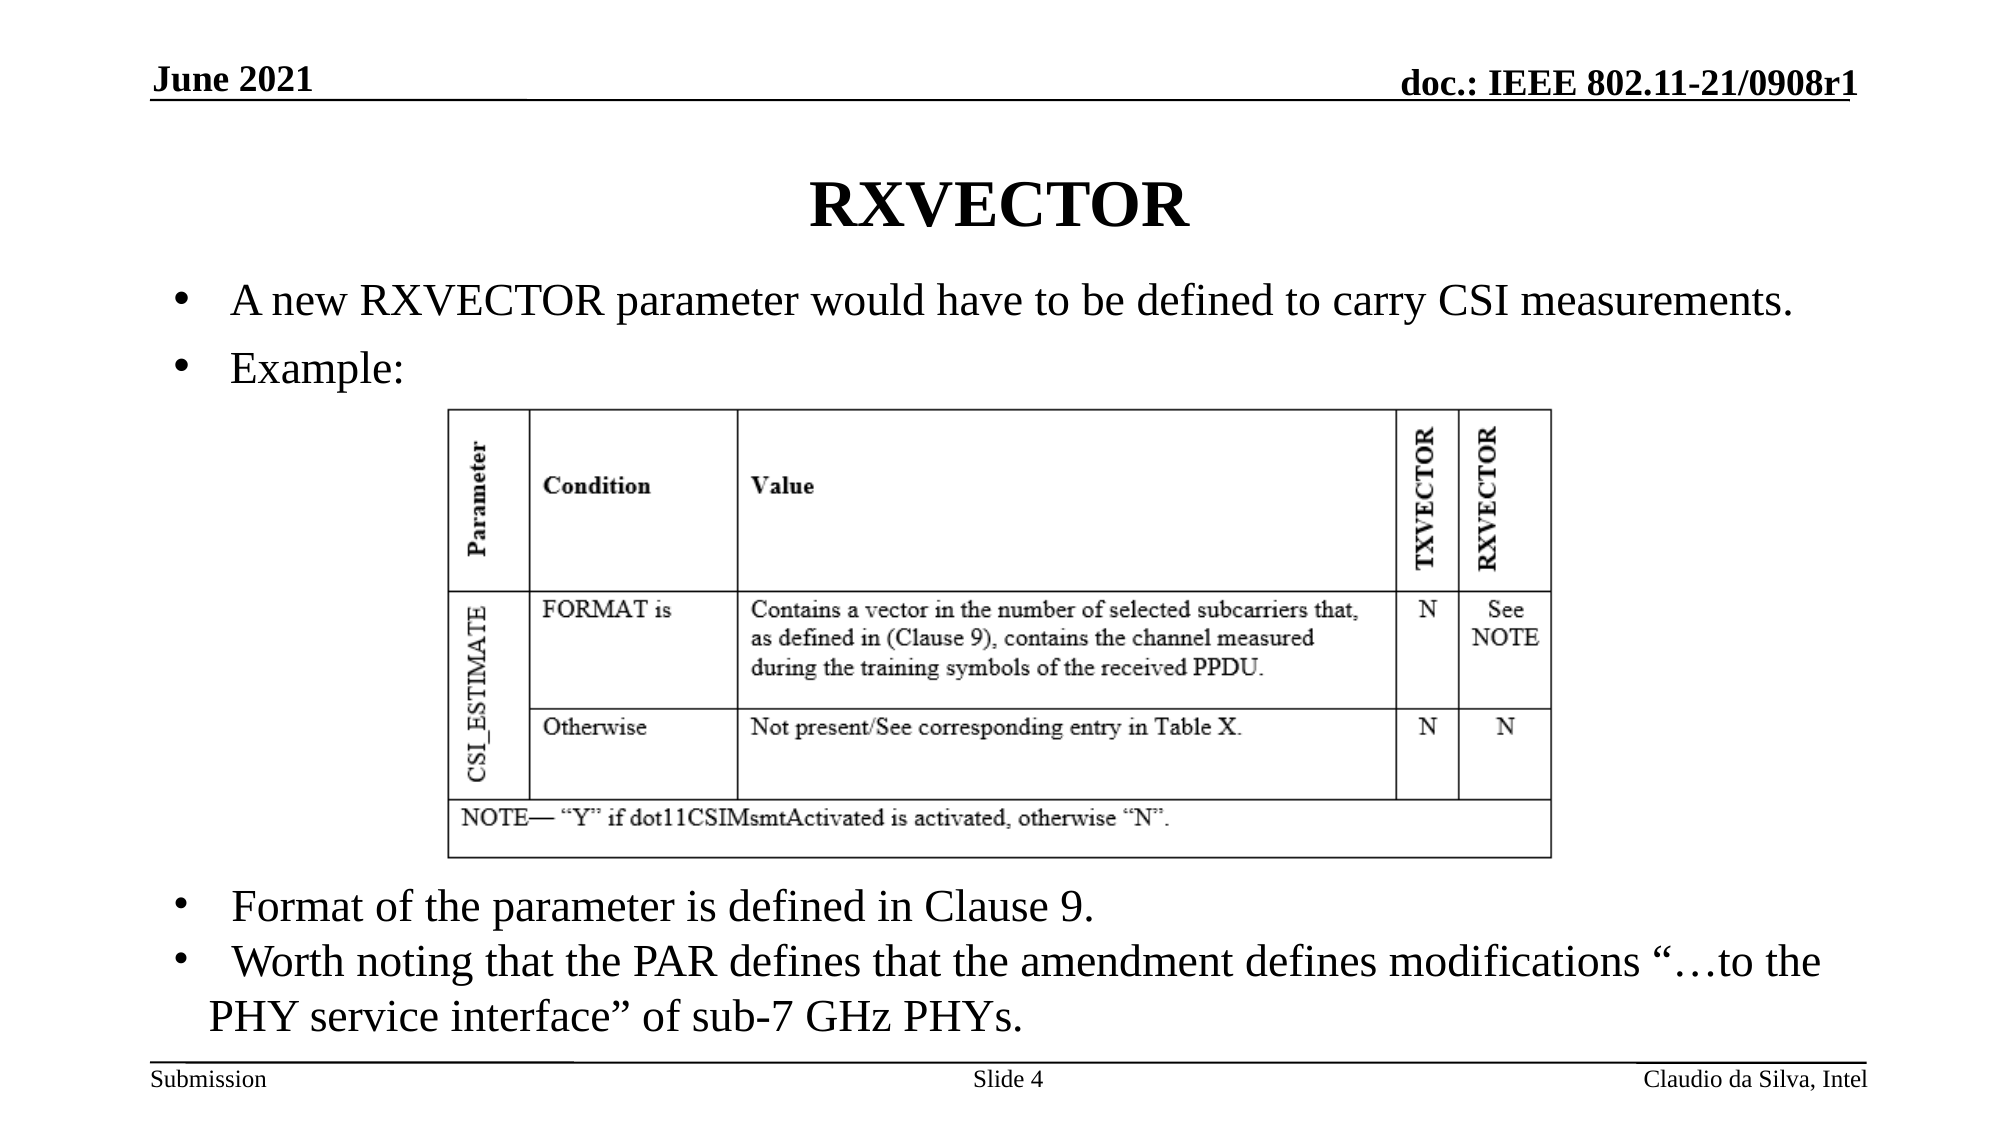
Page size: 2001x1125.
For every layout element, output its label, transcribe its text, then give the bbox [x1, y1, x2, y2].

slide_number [152, 54, 563, 100]
list A new RXVECTOR parameter would have to be defined to carry CSI measurements. Example: [158, 262, 1859, 493]
title RXVECTOR [149, 112, 1850, 288]
text_box Format of the parameter is defined in Clause 9. Worth noting that the PAR defines that the amendment defines modifications “…to the PHY service interface” of sub-7 GHz PHYs. [158, 868, 1913, 1048]
slide_number Slide 4 [950, 1061, 1067, 1123]
footer Claudio da Silva, Intel [1171, 1061, 1869, 1093]
picture [440, 403, 1560, 866]
